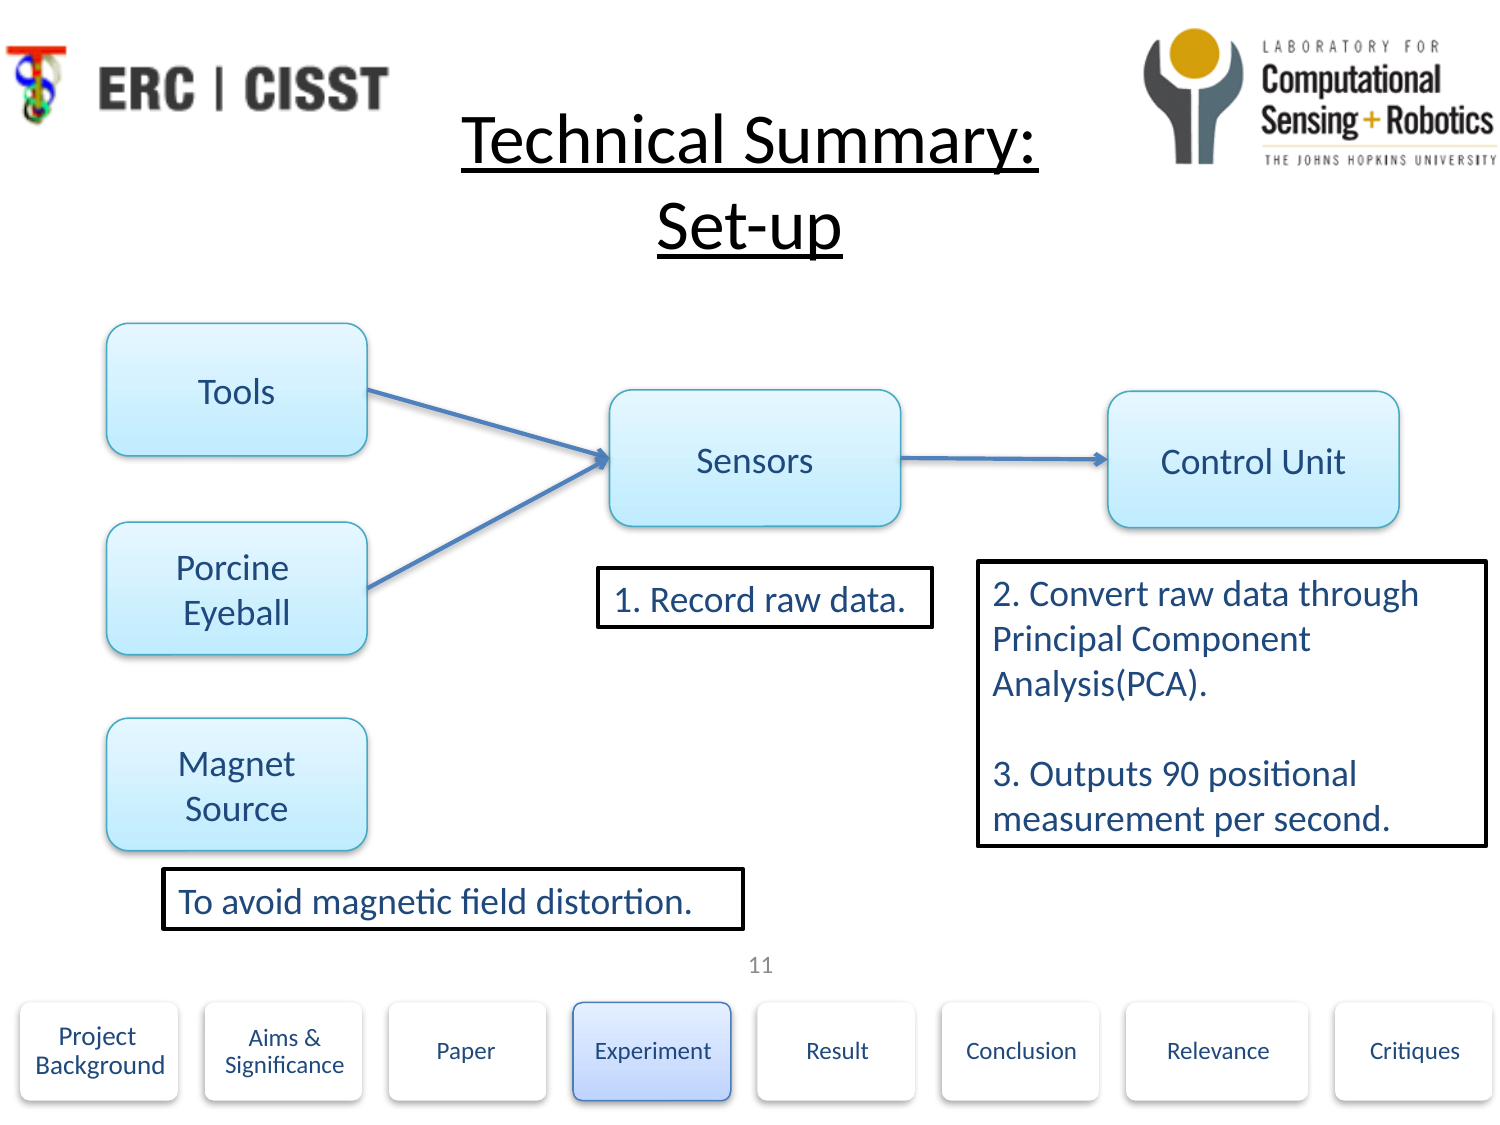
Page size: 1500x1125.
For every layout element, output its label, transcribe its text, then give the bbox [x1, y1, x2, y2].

text_box Sensors [613, 389, 902, 528]
picture [1121, 18, 1500, 172]
picture [0, 32, 399, 139]
text_box Control Unit [1107, 390, 1400, 529]
text_box 11 [438, 933, 789, 994]
text_box To avoid magnetic field distortion. [161, 867, 745, 931]
text_box 2. Convert raw data through Principal Component Analysis(PCA). 3. Outputs 90 positional measurement per second. [976, 559, 1488, 848]
text_box 1. Record raw data. [596, 566, 934, 629]
text_box Porcine Eyeball [105, 521, 368, 656]
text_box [366, 457, 610, 589]
text_box Tools [105, 322, 368, 457]
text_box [366, 389, 610, 457]
text_box Magnet Source [105, 717, 368, 852]
text_box Technical Summary: Set-up [74, 84, 1425, 272]
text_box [19, 1002, 1494, 1101]
